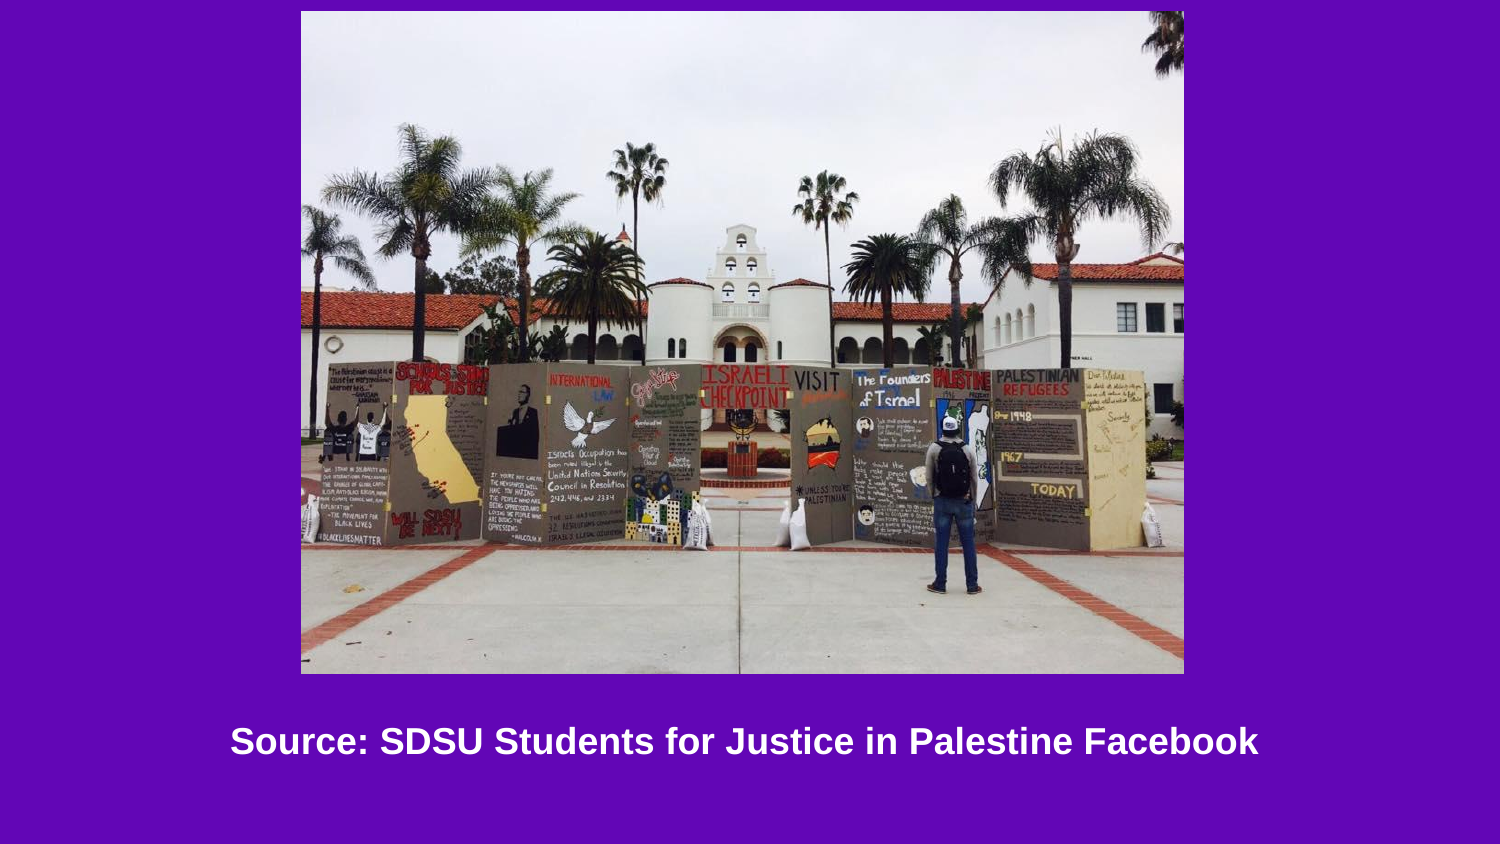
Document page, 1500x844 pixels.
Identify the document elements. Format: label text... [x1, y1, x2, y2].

picture [300, 11, 1184, 674]
text_box Source: SDSU Students for Justice in Palestine Facebook [79, 701, 1420, 818]
